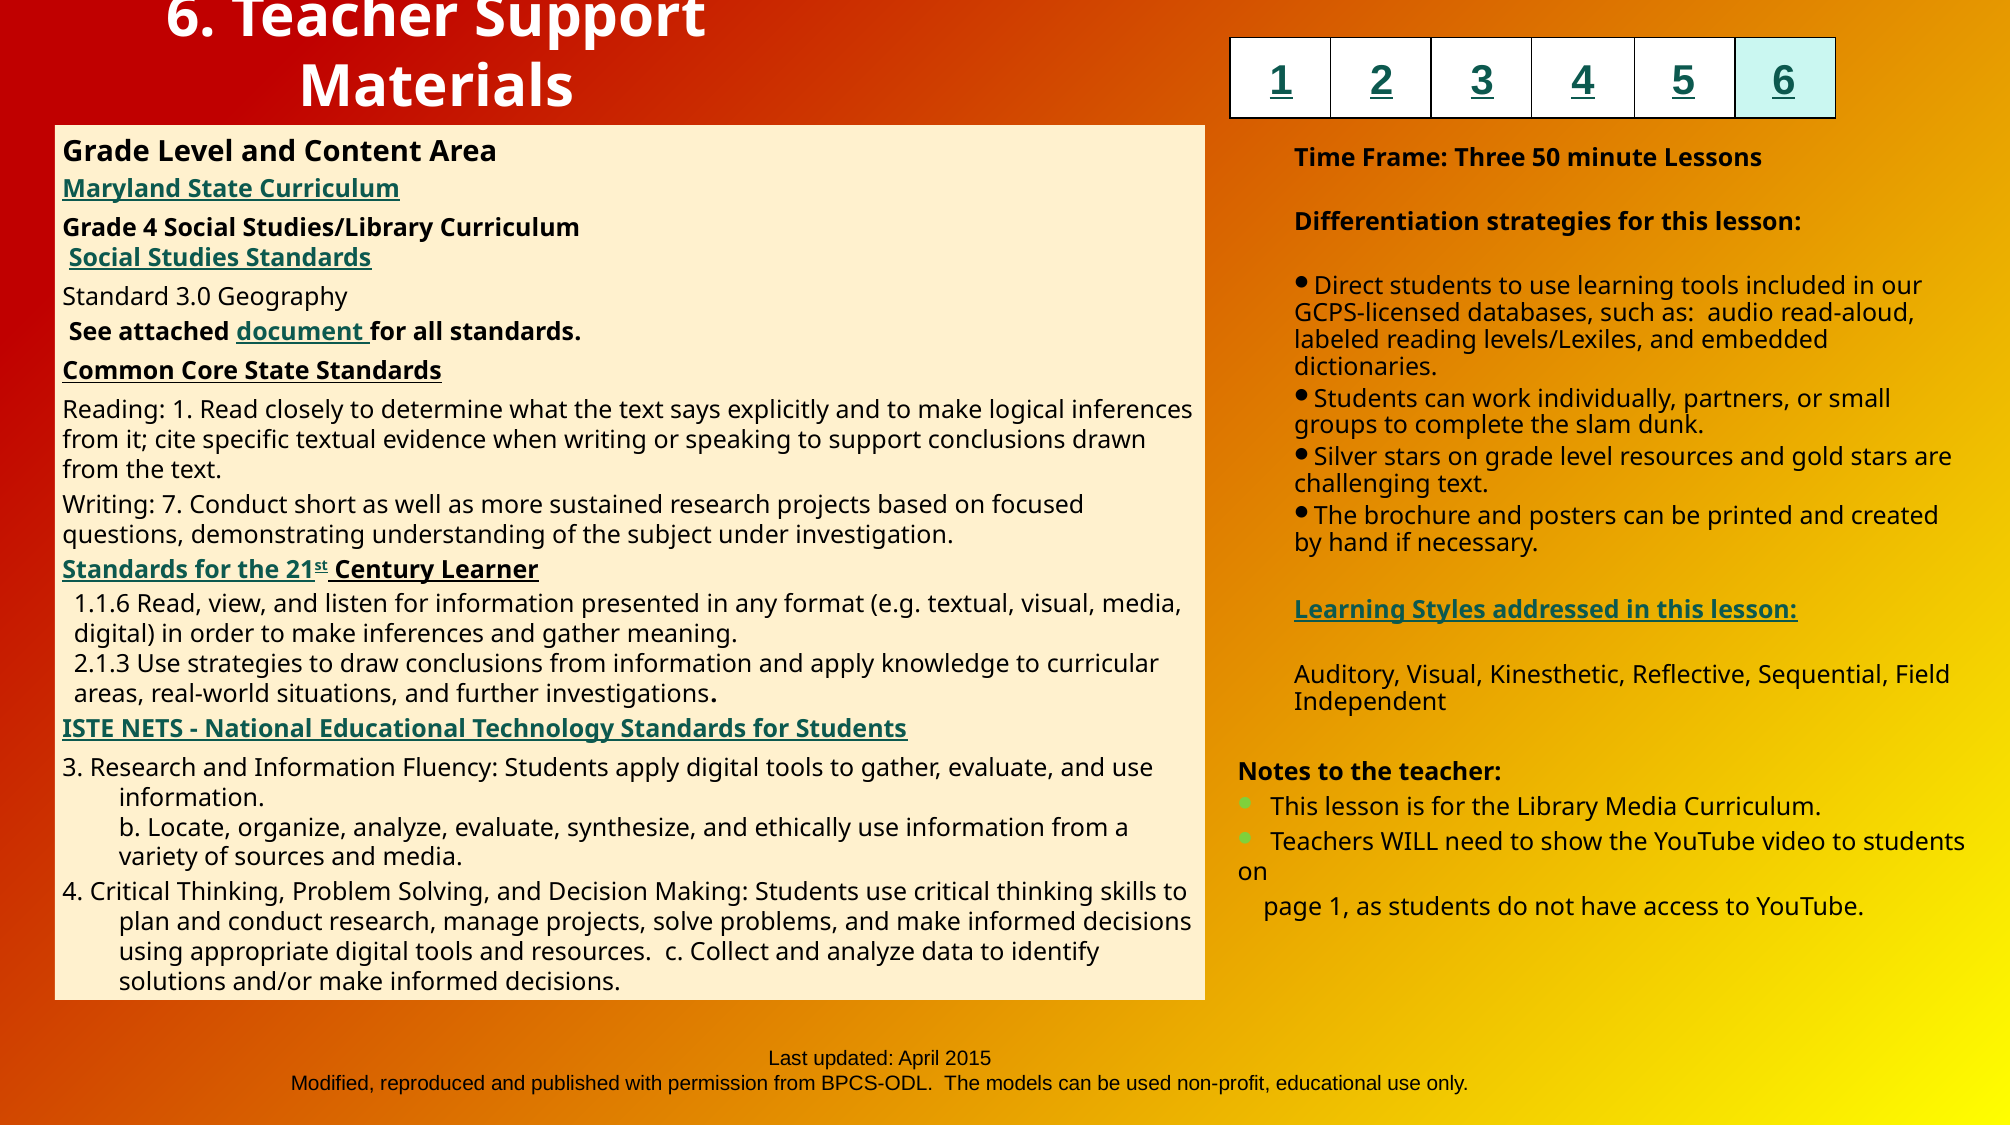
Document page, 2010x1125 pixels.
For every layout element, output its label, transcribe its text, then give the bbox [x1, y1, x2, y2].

title 6. Teacher Support Materials [42, 37, 830, 125]
text_box 6 [1735, 37, 1836, 118]
text_box 2 [1330, 37, 1430, 118]
text_box 3 [1430, 37, 1531, 118]
list Time Frame: Three 50 minute Lessons Differentiation strategies for this lesson: Direct students to use learning tools included in our GCPS-licensed databases, such as: audio read-aloud, labeled reading levels/Lexiles, and embedded dictionaries. Students can work individually, partners, or small groups to complete the slam dunk. Silver stars on grade level resources and gold stars are challenging text. The brochure and posters can be printed and created by hand if necessary. Learning Styles addressed in this lesson: Auditory, Visual, Kinesthetic, Reflective, Sequential, Field Independent Notes to the teacher: This lesson is for the Library Media Curriculum. Teachers WILL need to show the YouTube video to students on page 1, as students do not have access to YouTube. [1229, 137, 1981, 976]
text_box 5 [1635, 37, 1735, 118]
text_box Last updated: April 2015 Modified, reproduced and published with permission from BPCS-ODL. The models can be used non-profit, educational use only. [204, 1037, 1555, 1103]
list Grade Level and Content Area Maryland State Curriculum Grade 4 Social Studies/Library Curriculum Social Studies Standards Standard 3.0 Geography See attached document for all standards. Common Core State Standards Reading: 1. Read closely to determine what the text says explicitly and to make logical inferences from it; cite specific textual evidence when writing or speaking to support conclusions drawn from the text. Writing: 7. Conduct short as well as more sustained research projects based on focused questions, demonstrating understanding of the subject under investigation. Standards for the 21st Century Learner 1.1.6 Read, view, and listen for information presented in any format (e.g. textual, visual, media, digital) in order to make inferences and gather meaning. 2.1.3 Use strategies to draw conclusions from information and apply knowledge to curricular areas, real-world situations, and further investigations. ISTE NETS - National Educational Technology Standards for Students 3. Research and Information Fluency: Students apply digital tools to gather, evaluate, and use information. b. Locate, organize, analyze, evaluate, synthesize, and ethically use information from a variety of sources and media. 4. Critical Thinking, Problem Solving, and Decision Making: Students use critical thinking skills to plan and conduct research, manage projects, solve problems, and make informed decisions using appropriate digital tools and resources. c. Collect and analyze data to identify solutions and/or make informed decisions. [54, 124, 1206, 1001]
text_box 1 [1229, 37, 1330, 118]
text_box 4 [1531, 37, 1635, 118]
